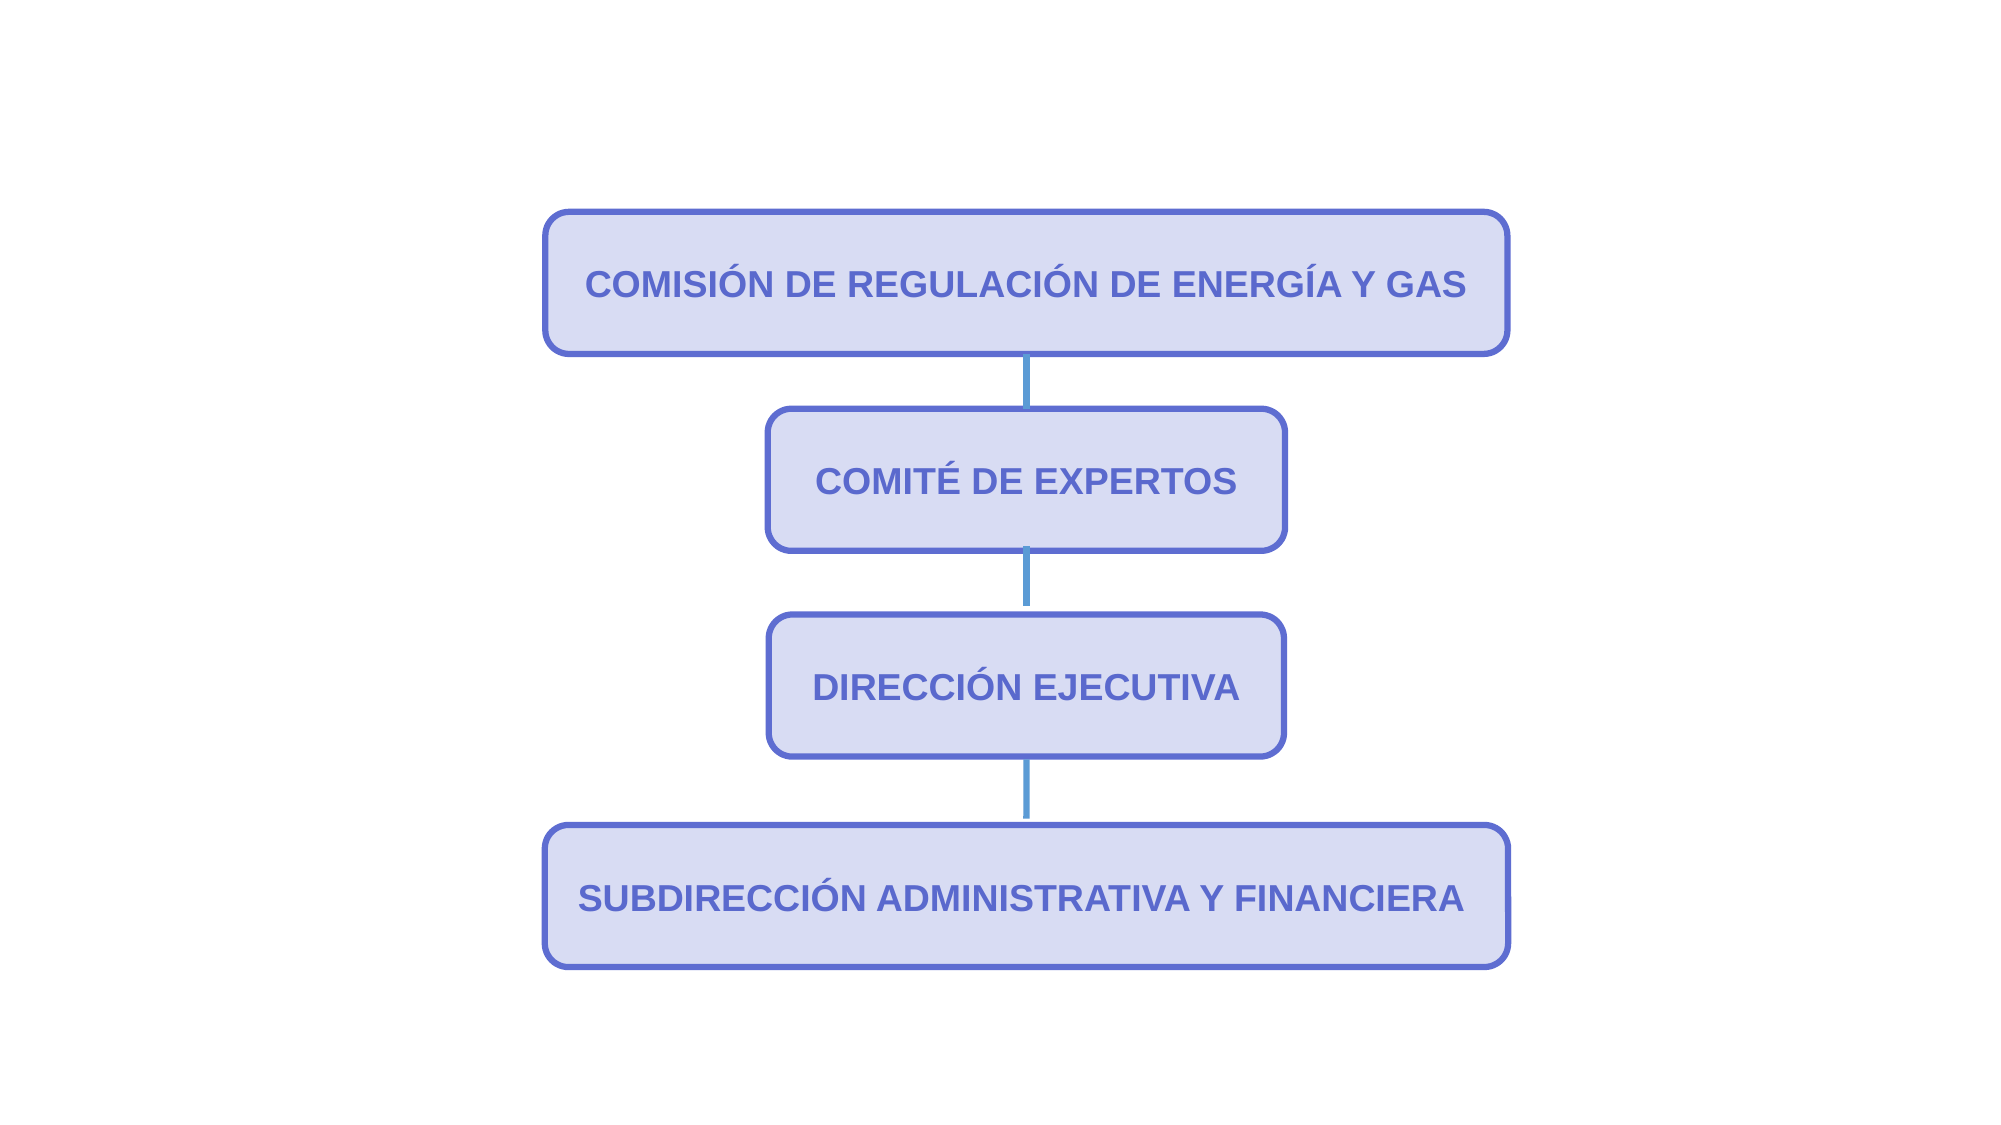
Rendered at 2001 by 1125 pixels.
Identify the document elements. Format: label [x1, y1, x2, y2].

text_box [544, 211, 1509, 967]
